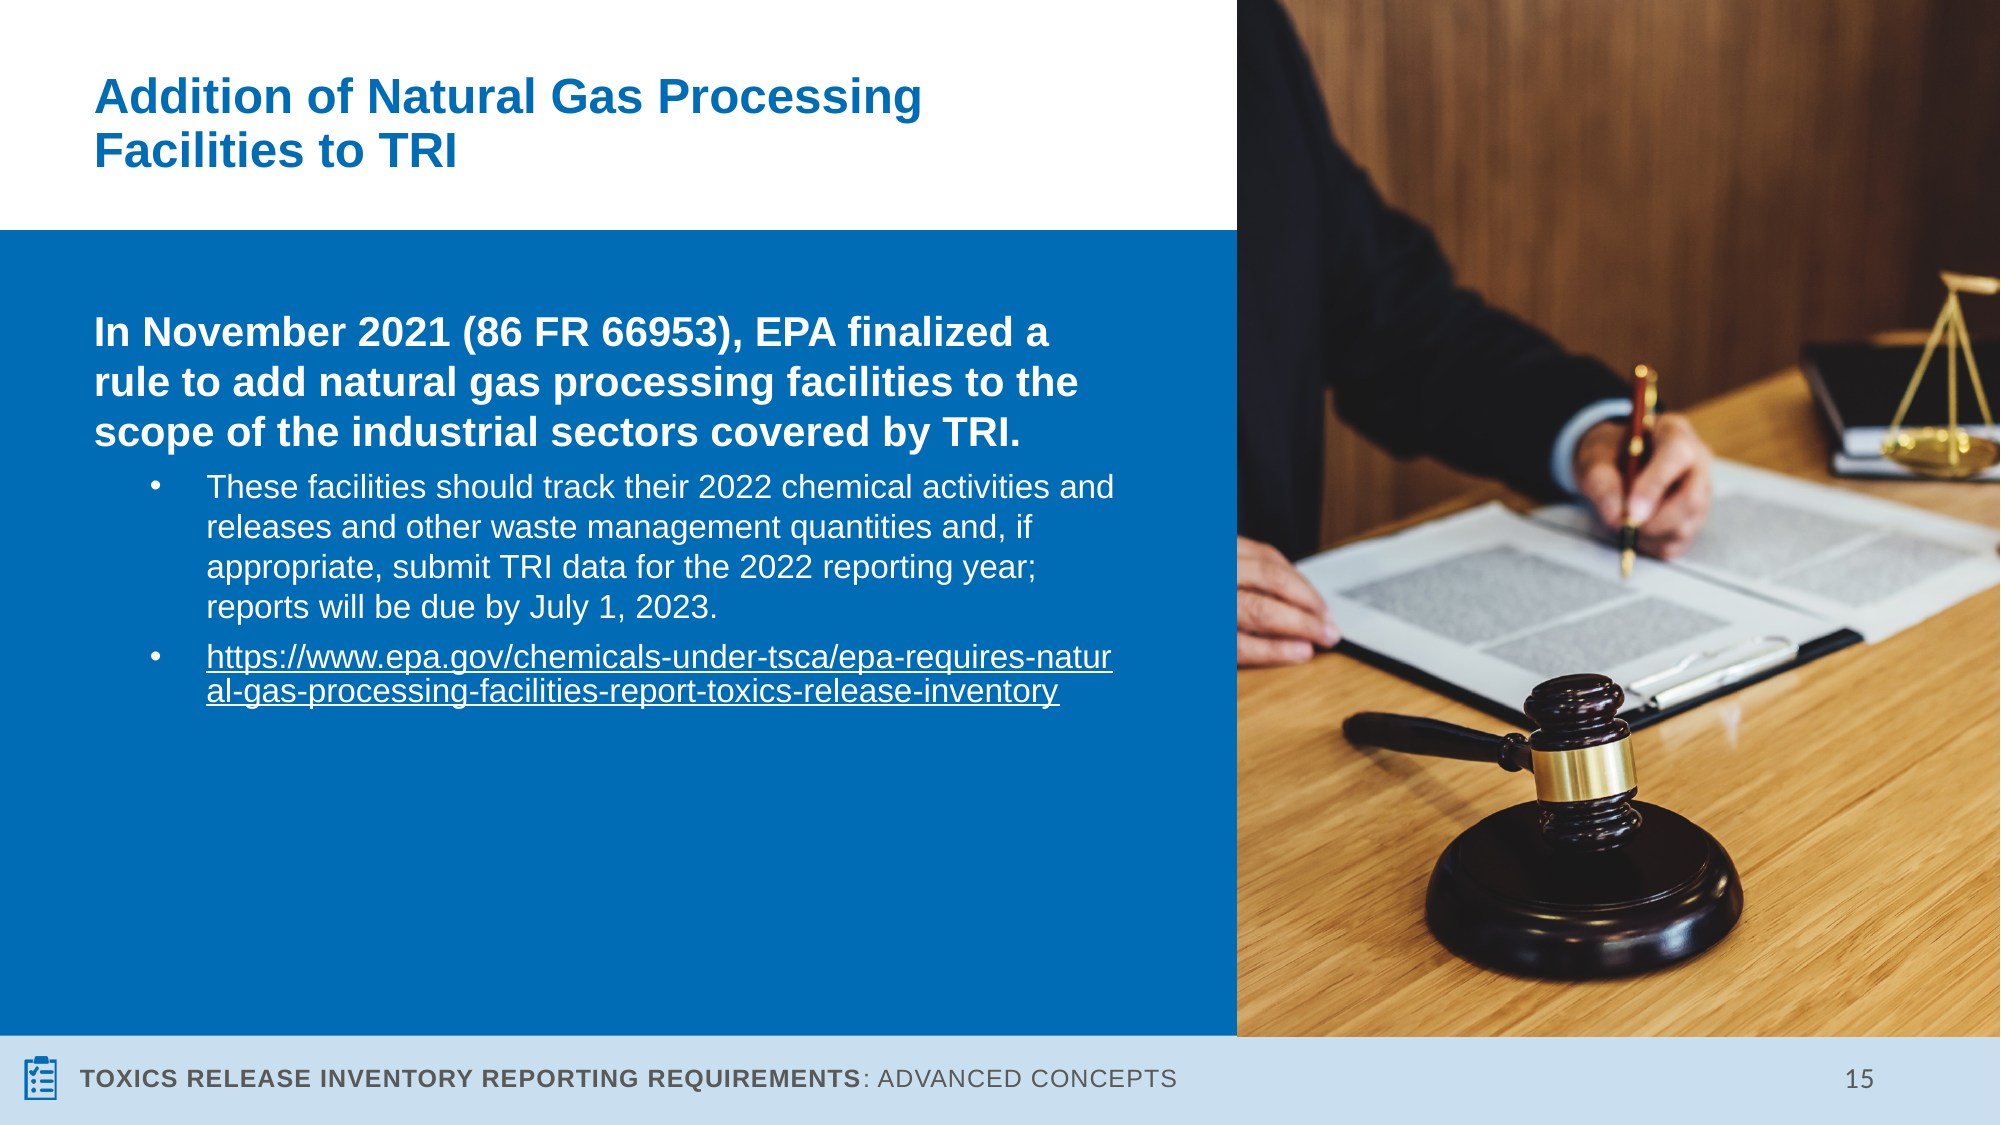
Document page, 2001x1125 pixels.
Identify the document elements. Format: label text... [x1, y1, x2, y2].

title Addition of Natural Gas Processing Facilities to TRI [78, 63, 1145, 186]
picture [1237, 0, 2000, 1037]
list In November 2021 (86 FR 66953), EPA finalized a rule to add natural gas processing facilities to the scope of the industrial sectors covered by TRI. These facilities should track their 2022 chemical activities and releases and other waste management quantities and, if appropriate, submit TRI data for the 2022 reporting year; reports will be due by July 1, 2023. https://www.epa.gov/chemicals-under-tsca/epa-requires-natural-gas-processing-facilities-report-toxics-release-inventory [78, 297, 1145, 954]
